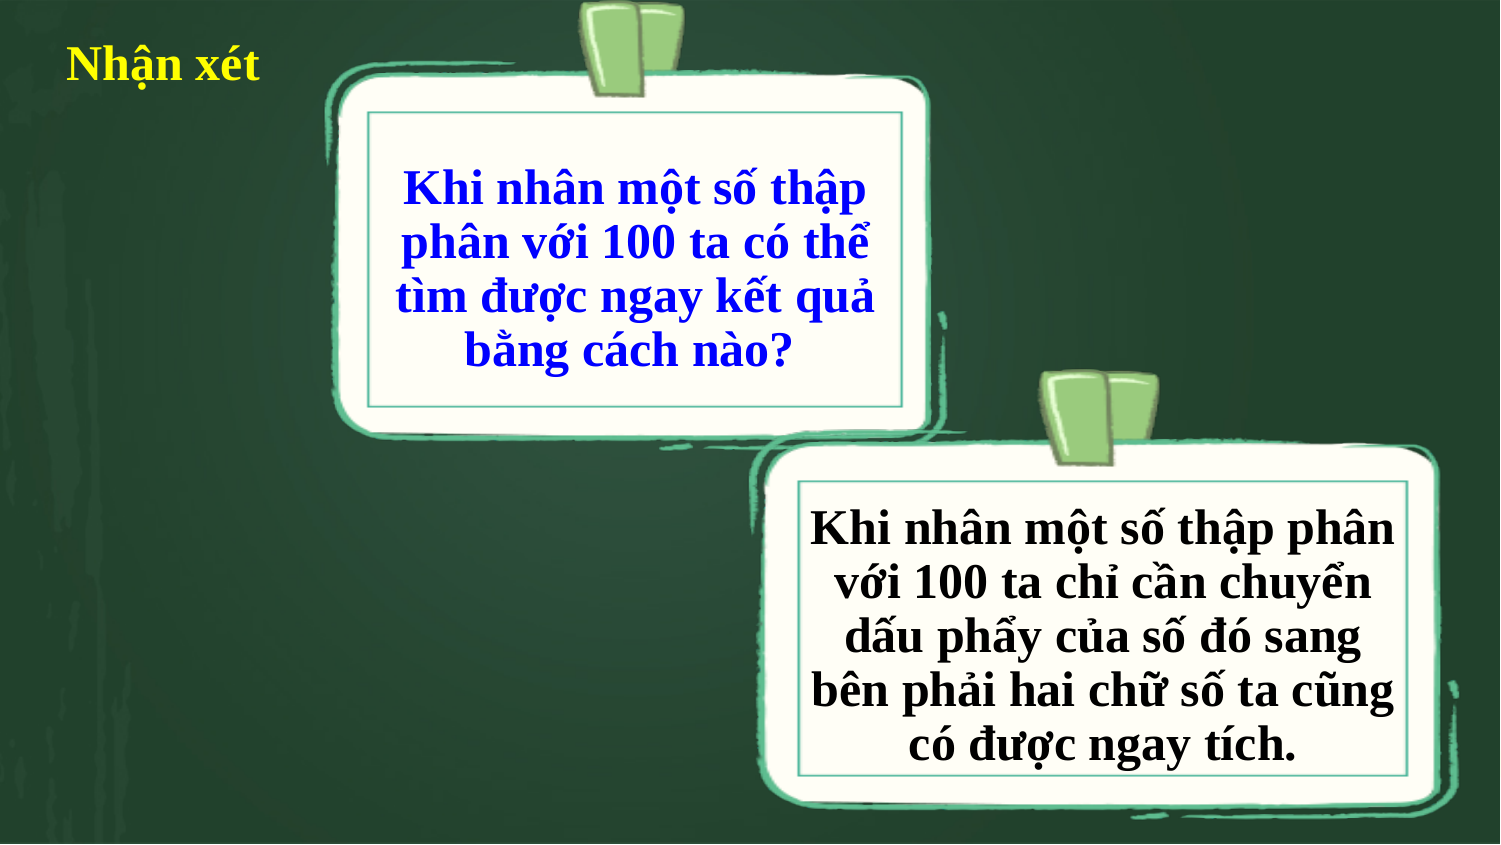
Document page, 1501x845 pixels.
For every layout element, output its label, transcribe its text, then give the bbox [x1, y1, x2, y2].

text_box Nhận xét [51, 22, 275, 98]
picture [0, 0, 1501, 844]
